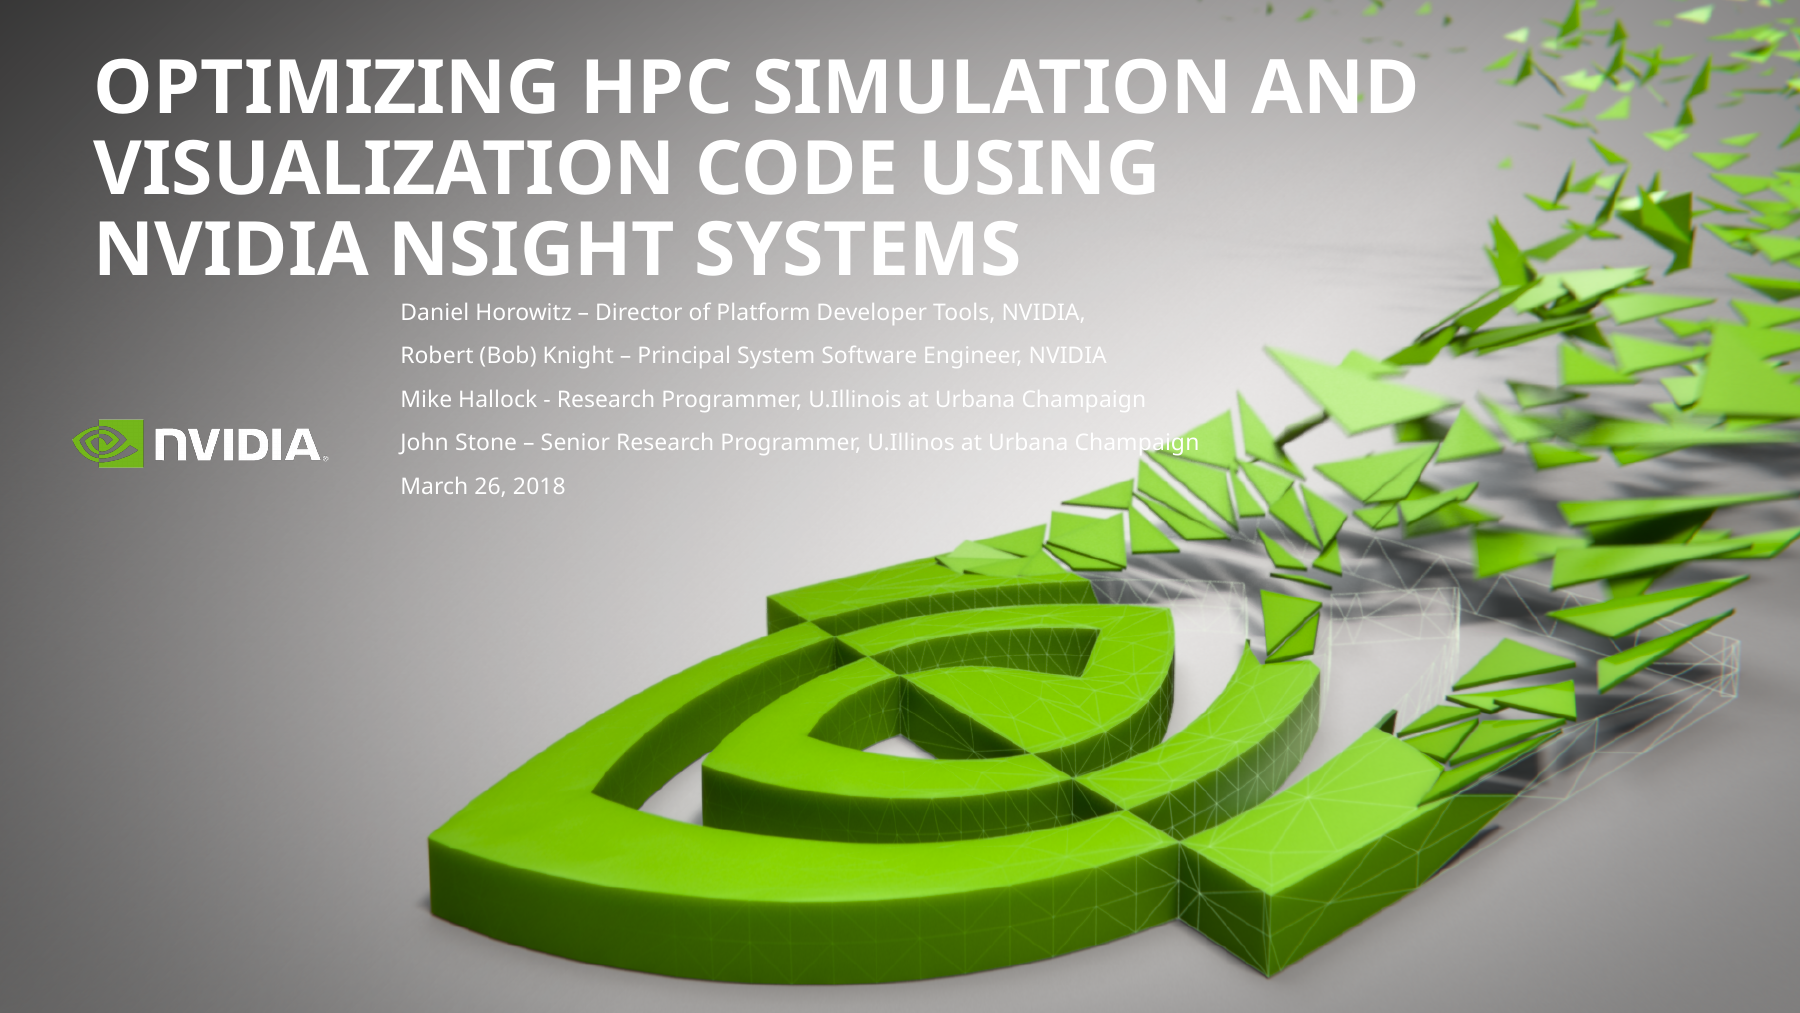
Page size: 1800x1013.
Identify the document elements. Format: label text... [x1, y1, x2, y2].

subtitle Daniel Horowitz – Director of Platform Developer Tools, NVIDIA, Robert (Bob) Knight – Principal System Software Engineer, NVIDIA Mike Hallock - Research Programmer, U.Illinois at Urbana Champaign John Stone – Senior Research Programmer, U.Illinos at Urbana Champaign March 26, 2018 [85, 300, 1513, 510]
picture [0, 0, 1800, 1013]
title Optimizing HPC Simulation and Visualization Code using NVIDIA Nsight Systems [78, 137, 1513, 300]
